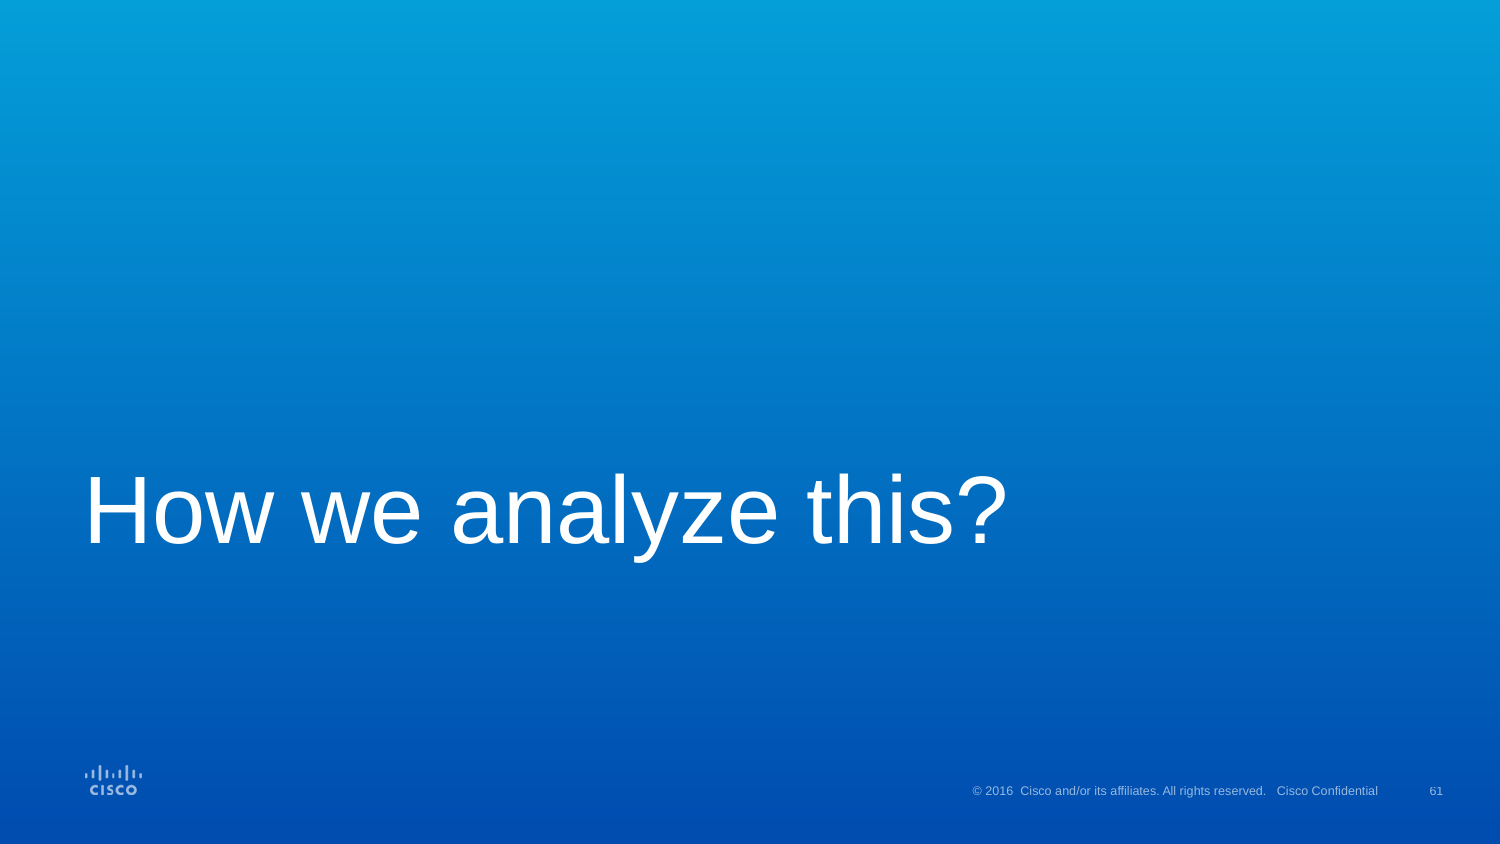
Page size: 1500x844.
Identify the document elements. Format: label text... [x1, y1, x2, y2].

title How we analyze this? [68, 150, 1315, 572]
